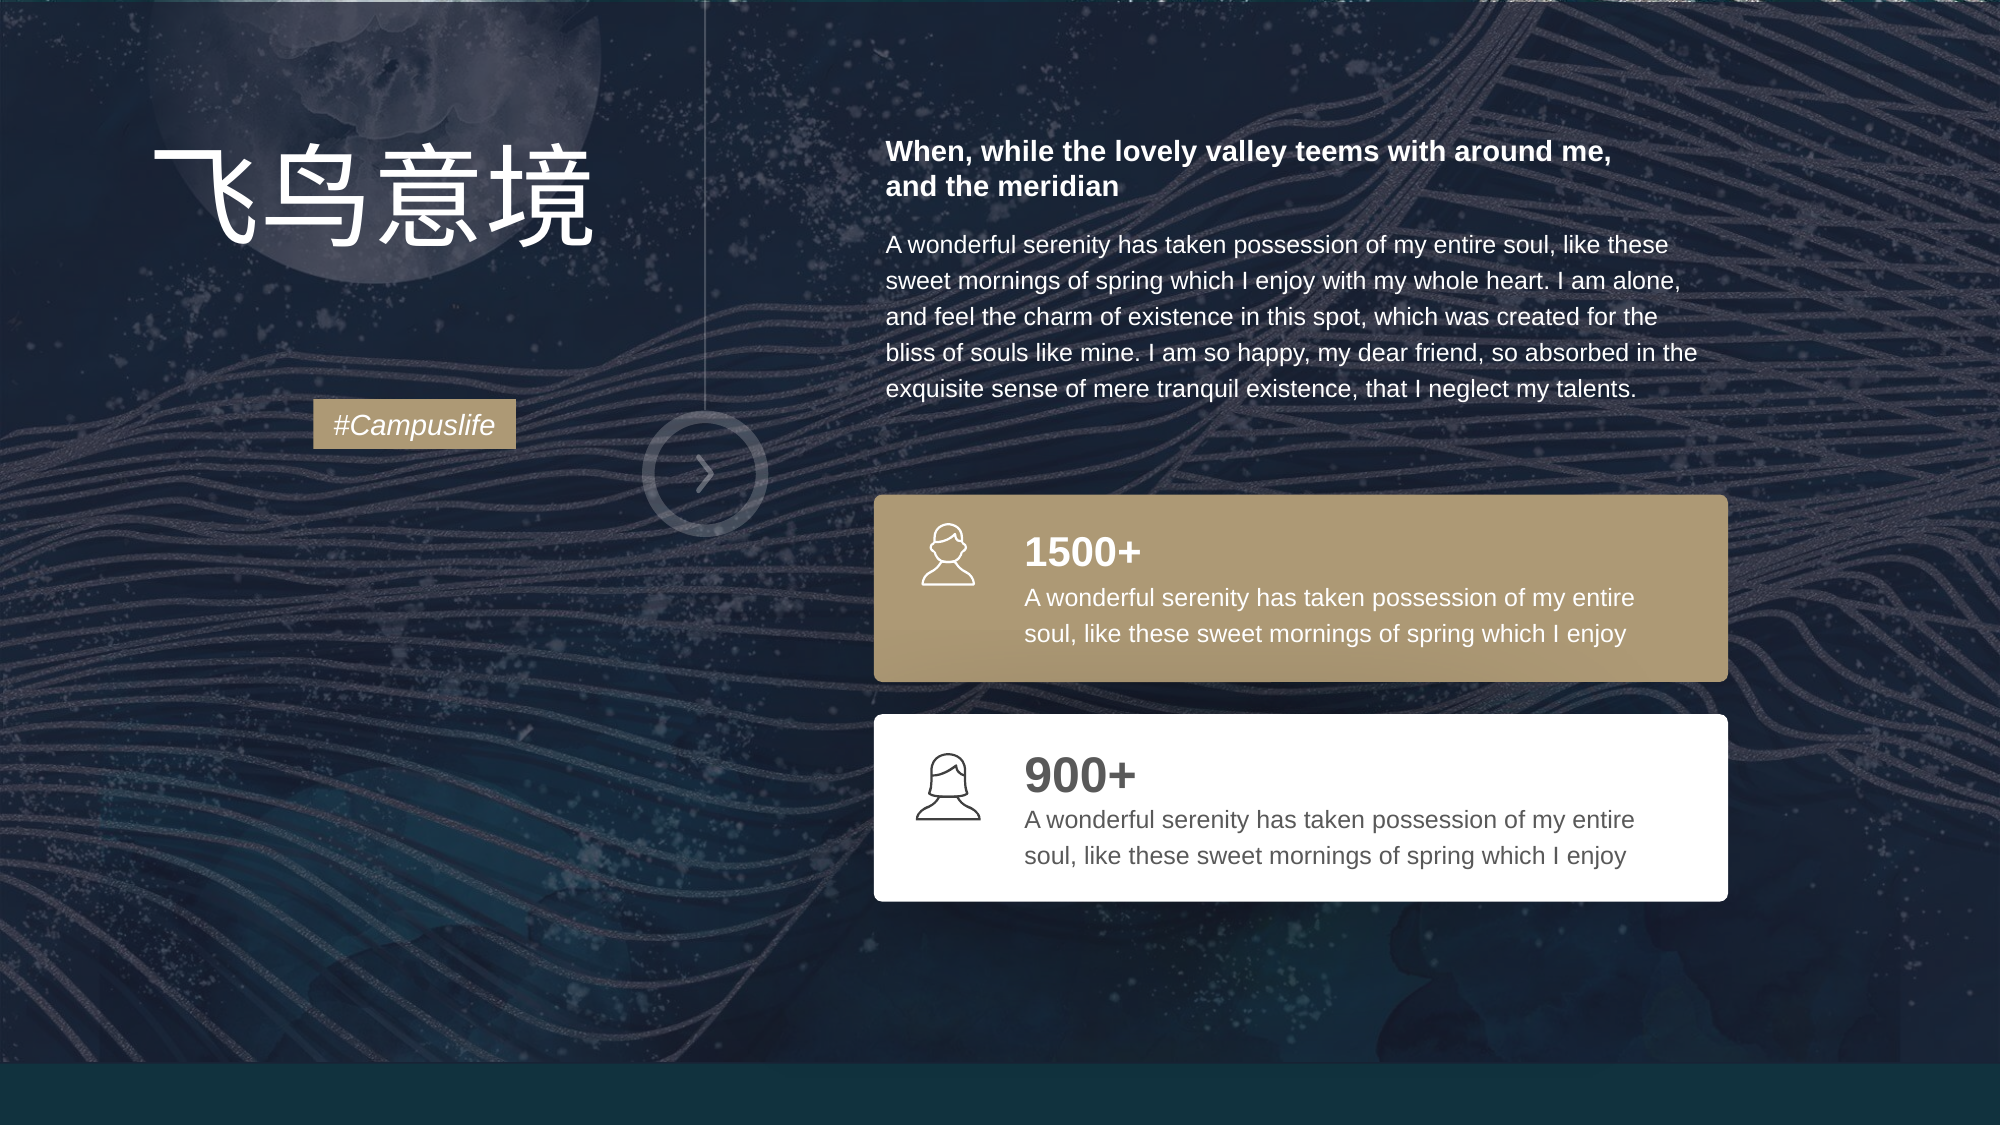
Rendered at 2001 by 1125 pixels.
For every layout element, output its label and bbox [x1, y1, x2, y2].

text_box [648, 416, 763, 531]
text_box [915, 753, 981, 821]
text_box [921, 523, 976, 586]
text_box [1009, 722, 1675, 875]
text_box [1009, 507, 1675, 653]
text_box [870, 124, 1729, 413]
picture [0, 0, 2000, 1062]
